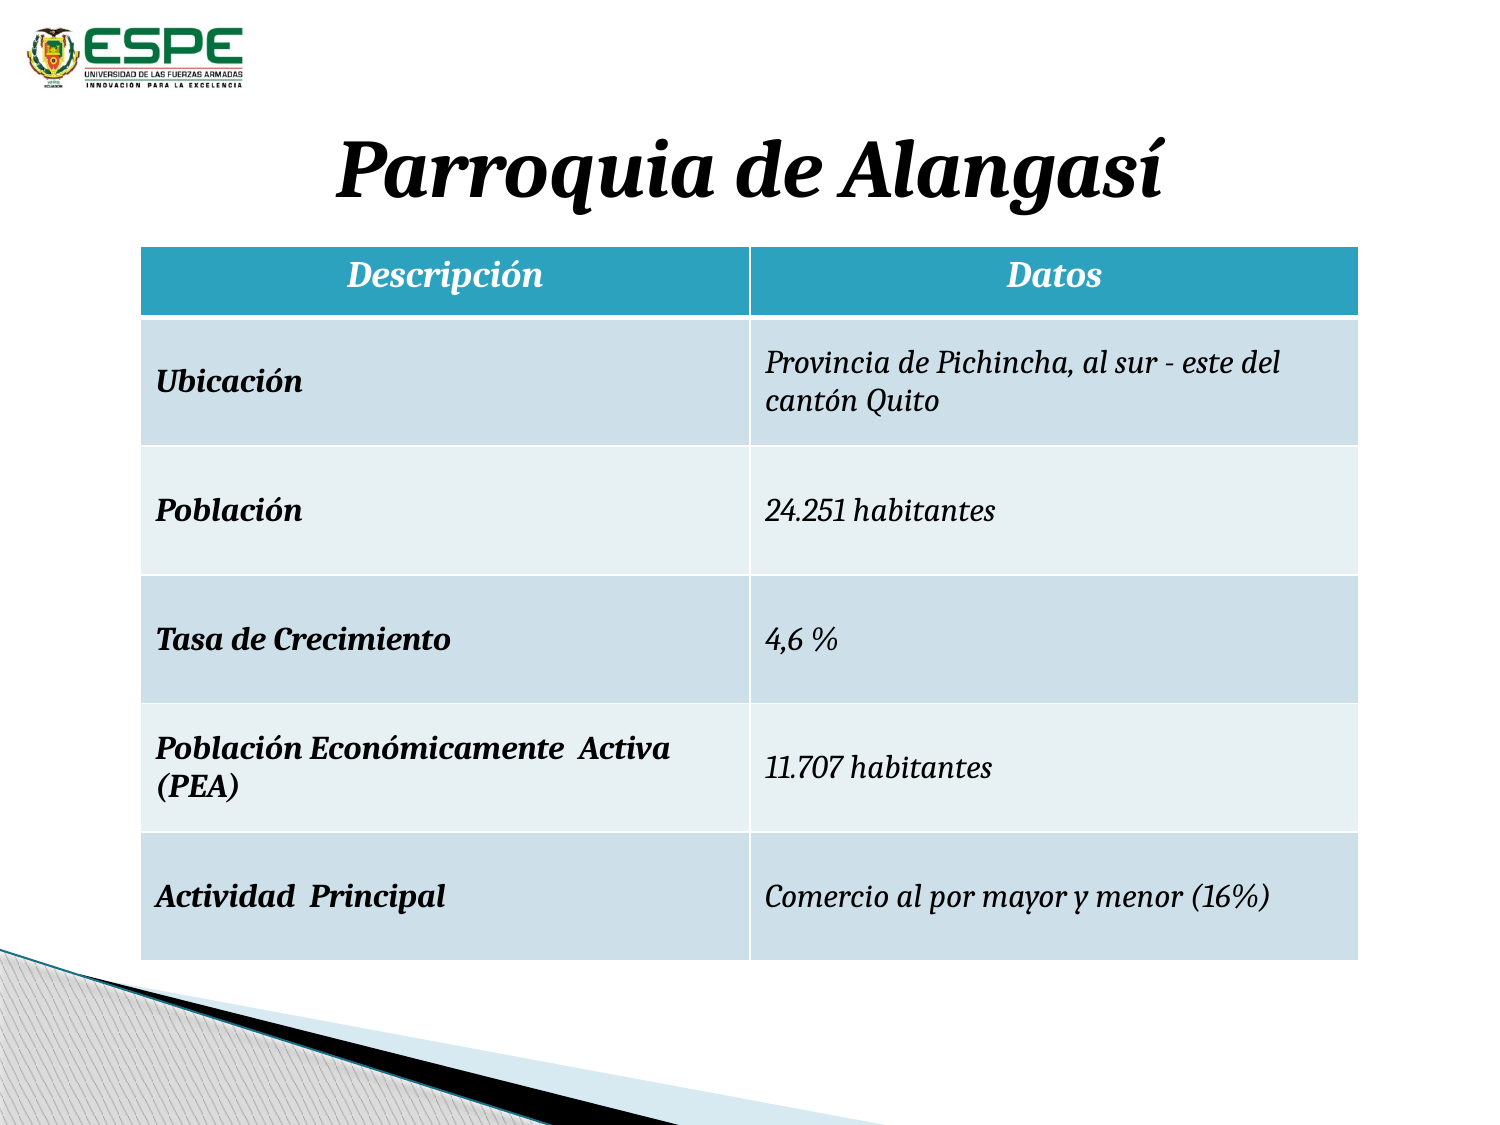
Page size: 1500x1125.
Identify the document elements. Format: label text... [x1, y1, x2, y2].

table_cell Actividad Principal [141, 833, 749, 960]
table_header Descripción [141, 247, 749, 315]
table_cell Comercio al por mayor y menor (16%) [751, 833, 1358, 960]
table_cell 4,6 % [751, 576, 1358, 703]
picture [23, 23, 247, 94]
table_cell Población [141, 447, 749, 574]
table_cell Tasa de Crecimiento [141, 576, 749, 703]
title Parroquia de Alangasí [75, 70, 1425, 258]
table_cell Provincia de Pichincha, al sur - este del cantón Quito [751, 320, 1358, 445]
table_cell 24.251 habitantes [751, 447, 1358, 574]
table_cell Población Económicamente Activa (PEA) [141, 704, 749, 831]
table_cell Ubicación [141, 320, 749, 445]
table_cell 11.707 habitantes [751, 704, 1358, 831]
table_header Datos [751, 247, 1358, 315]
